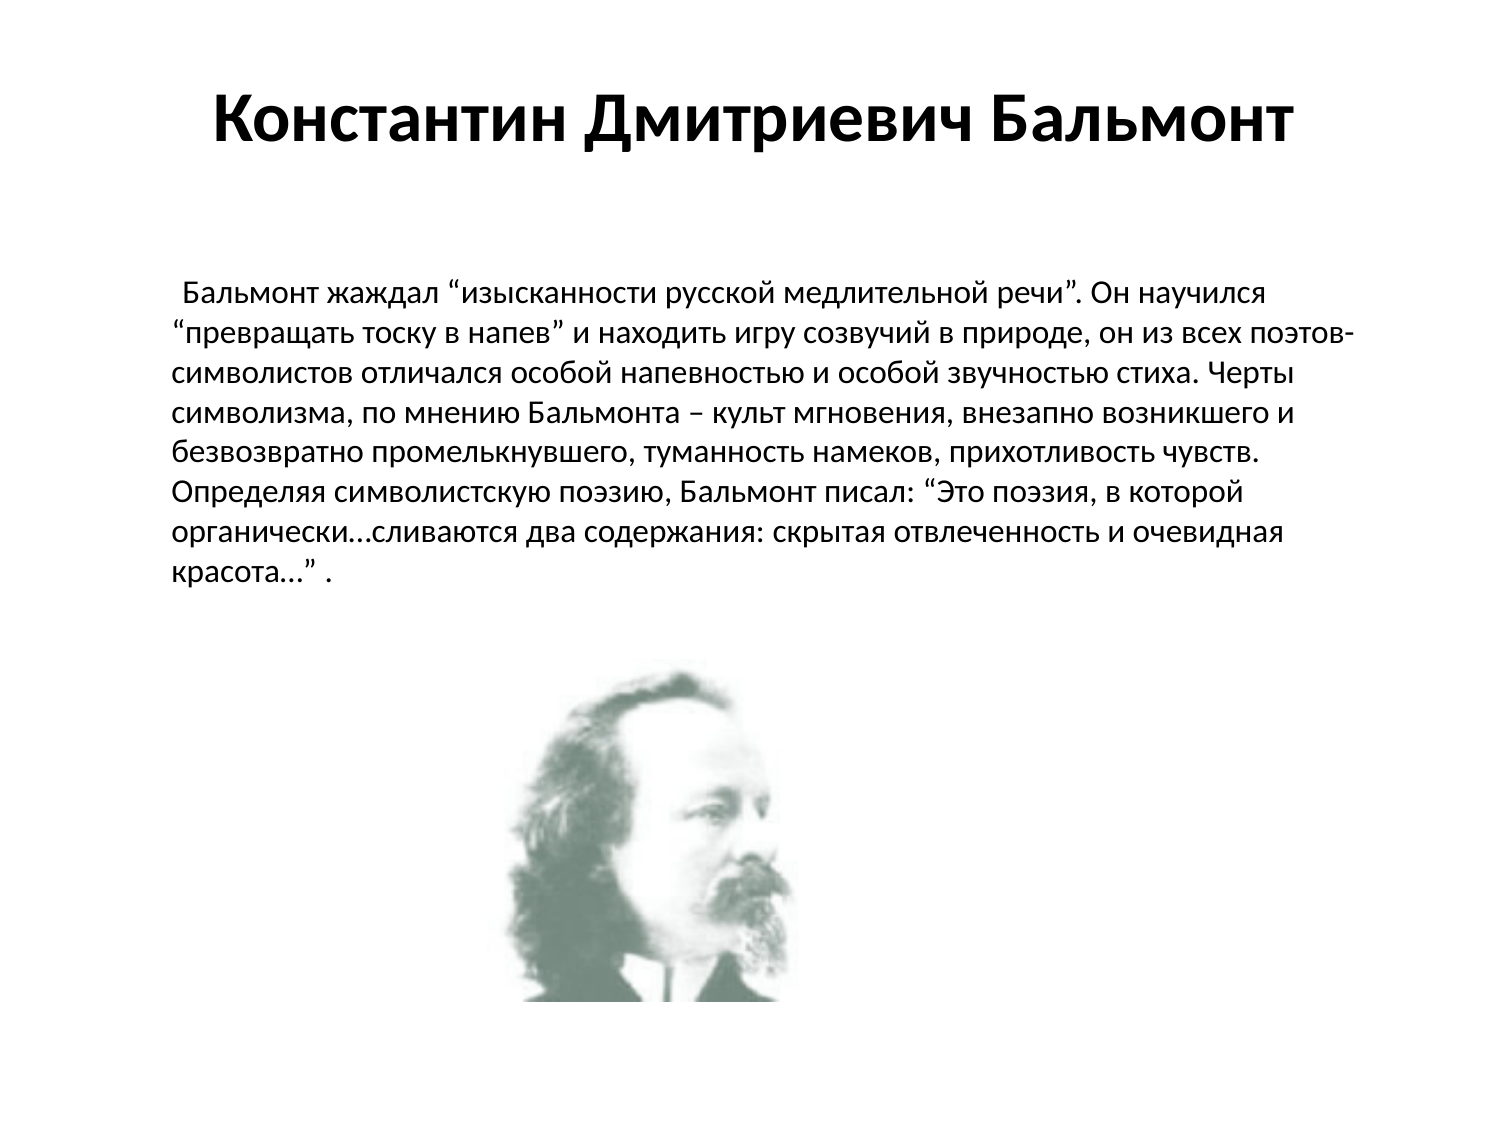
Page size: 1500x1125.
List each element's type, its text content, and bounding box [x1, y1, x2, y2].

list Бальмонт жаждал “изысканности русской медлительной речи”. Он научился “превращать тоску в напев” и находить игру созвучий в природе, он из всех поэтов-символистов отличался особой напевностью и особой звучностью стиха. Черты символизма, по мнению Бальмонта – культ мгновения, внезапно возникшего и безвозвратно промелькнувшего, туманность намеков, прихотливость чувств. Определяя символистскую поэзию, Бальмонт писал: “Это поэзия, в которой органически…сливаются два содержания: скрытая отвлеченность и очевидная красота…” . [99, 262, 1378, 1016]
title Константин Дмитриевич Бальмонт [32, 37, 1347, 188]
picture [487, 658, 831, 1003]
